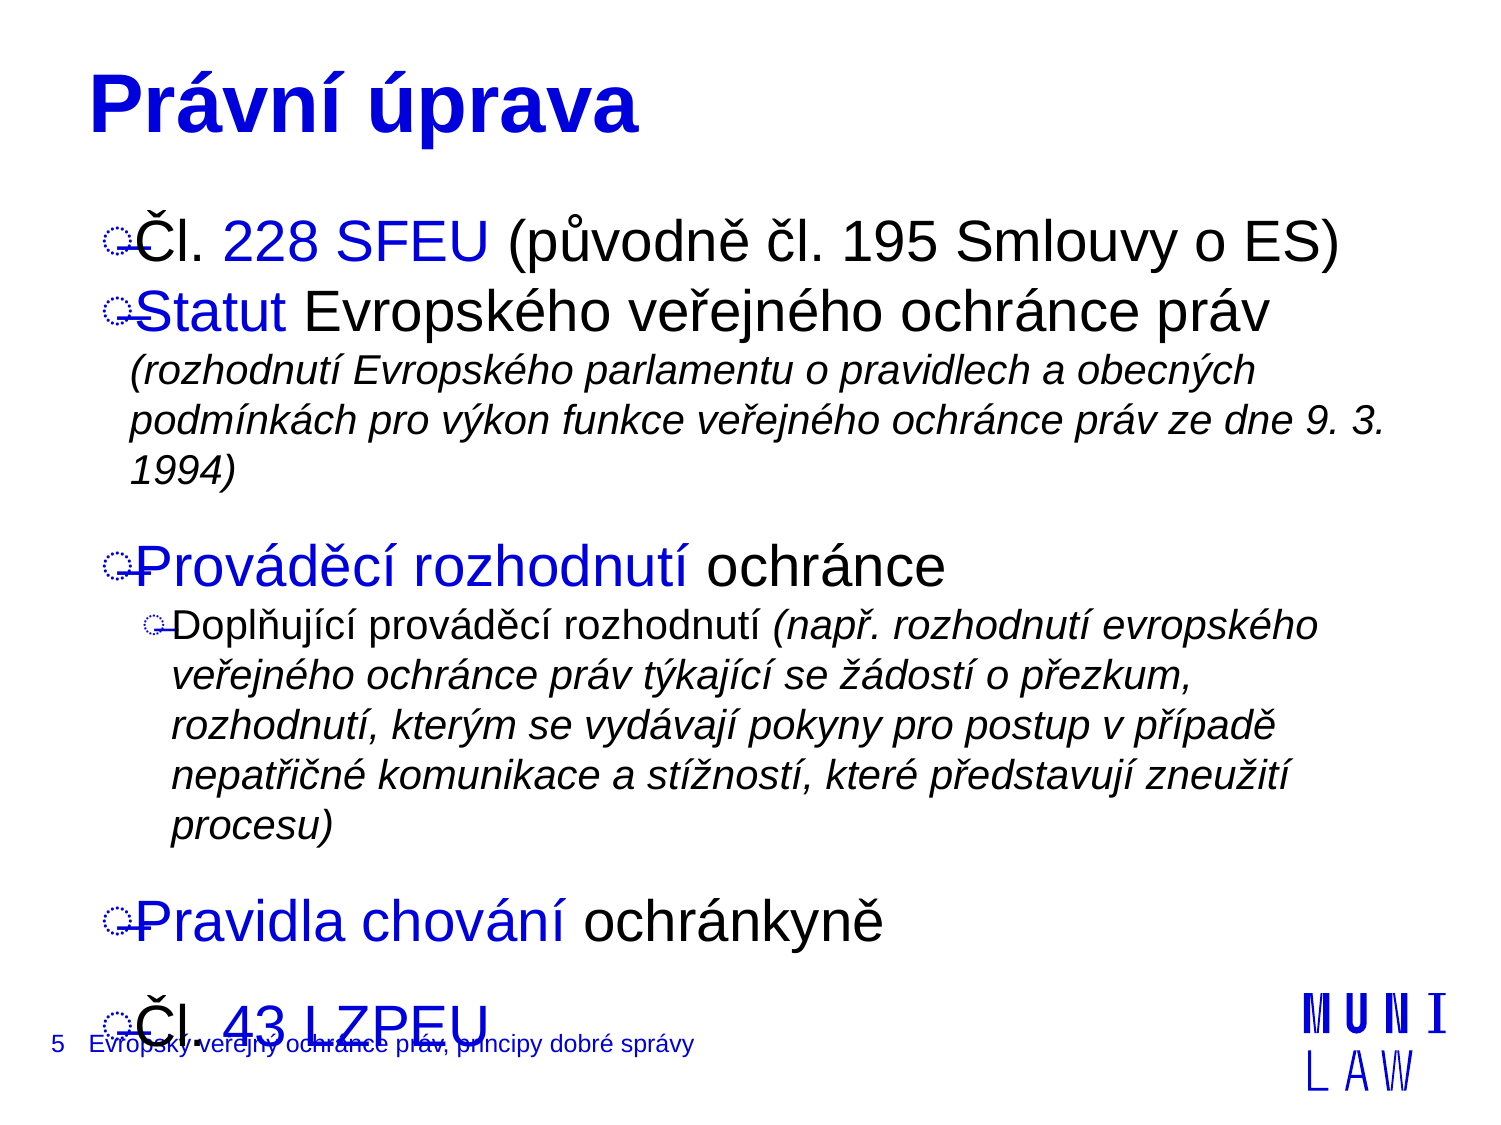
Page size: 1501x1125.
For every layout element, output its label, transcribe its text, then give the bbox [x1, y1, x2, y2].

slide_number 5 [50, 1021, 82, 1063]
title Právní úprava [88, 65, 1412, 140]
footer Evropský veřejný ochránce práv, principy dobré správy [88, 1021, 1064, 1063]
list Čl. 228 SFEU (původně čl. 195 Smlouvy o ES) Statut Evropského veřejného ochránce práv (rozhodnutí Evropského parlamentu o pravidlech a obecných podmínkách pro výkon funkce veřejného ochránce práv ze dne 9. 3. 1994) Prováděcí rozhodnutí ochránce Doplňující prováděcí rozhodnutí (např. rozhodnutí evropského veřejného ochránce práv týkající se žádostí o přezkum, rozhodnutí, kterým se vydávají pokyny pro postup v případě nepatřičné komunikace a stížností, které představují zneužití procesu) Pravidla chování ochránkyně Čl. 43 LZPEU [88, 168, 1412, 937]
